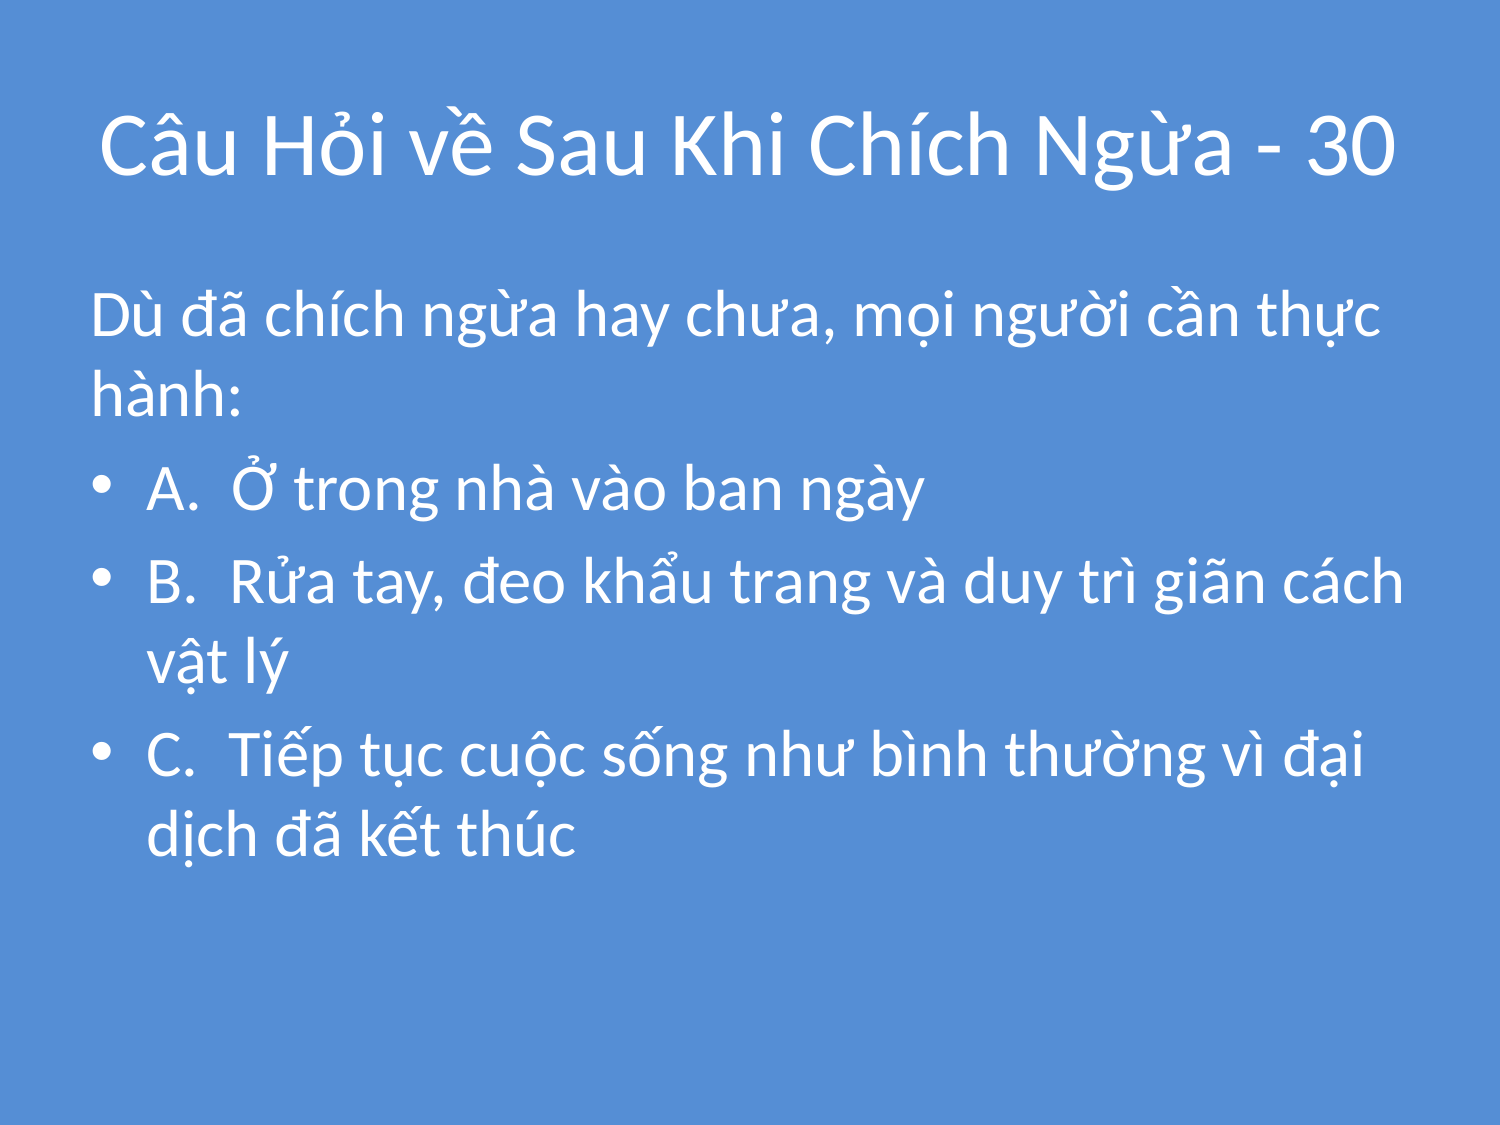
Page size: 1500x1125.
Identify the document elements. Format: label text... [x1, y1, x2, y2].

title Câu Hỏi về Sau Khi Chích Ngừa - 30 [75, 45, 1425, 233]
list Dù đã chích ngừa hay chưa, mọi người cần thực hành: A. Ở trong nhà vào ban ngày B. Rửa tay, đeo khẩu trang và duy trì giãn cách vật lý C. Tiếp tục cuộc sống như bình thường vì đại dịch đã kết thúc [75, 262, 1425, 1005]
